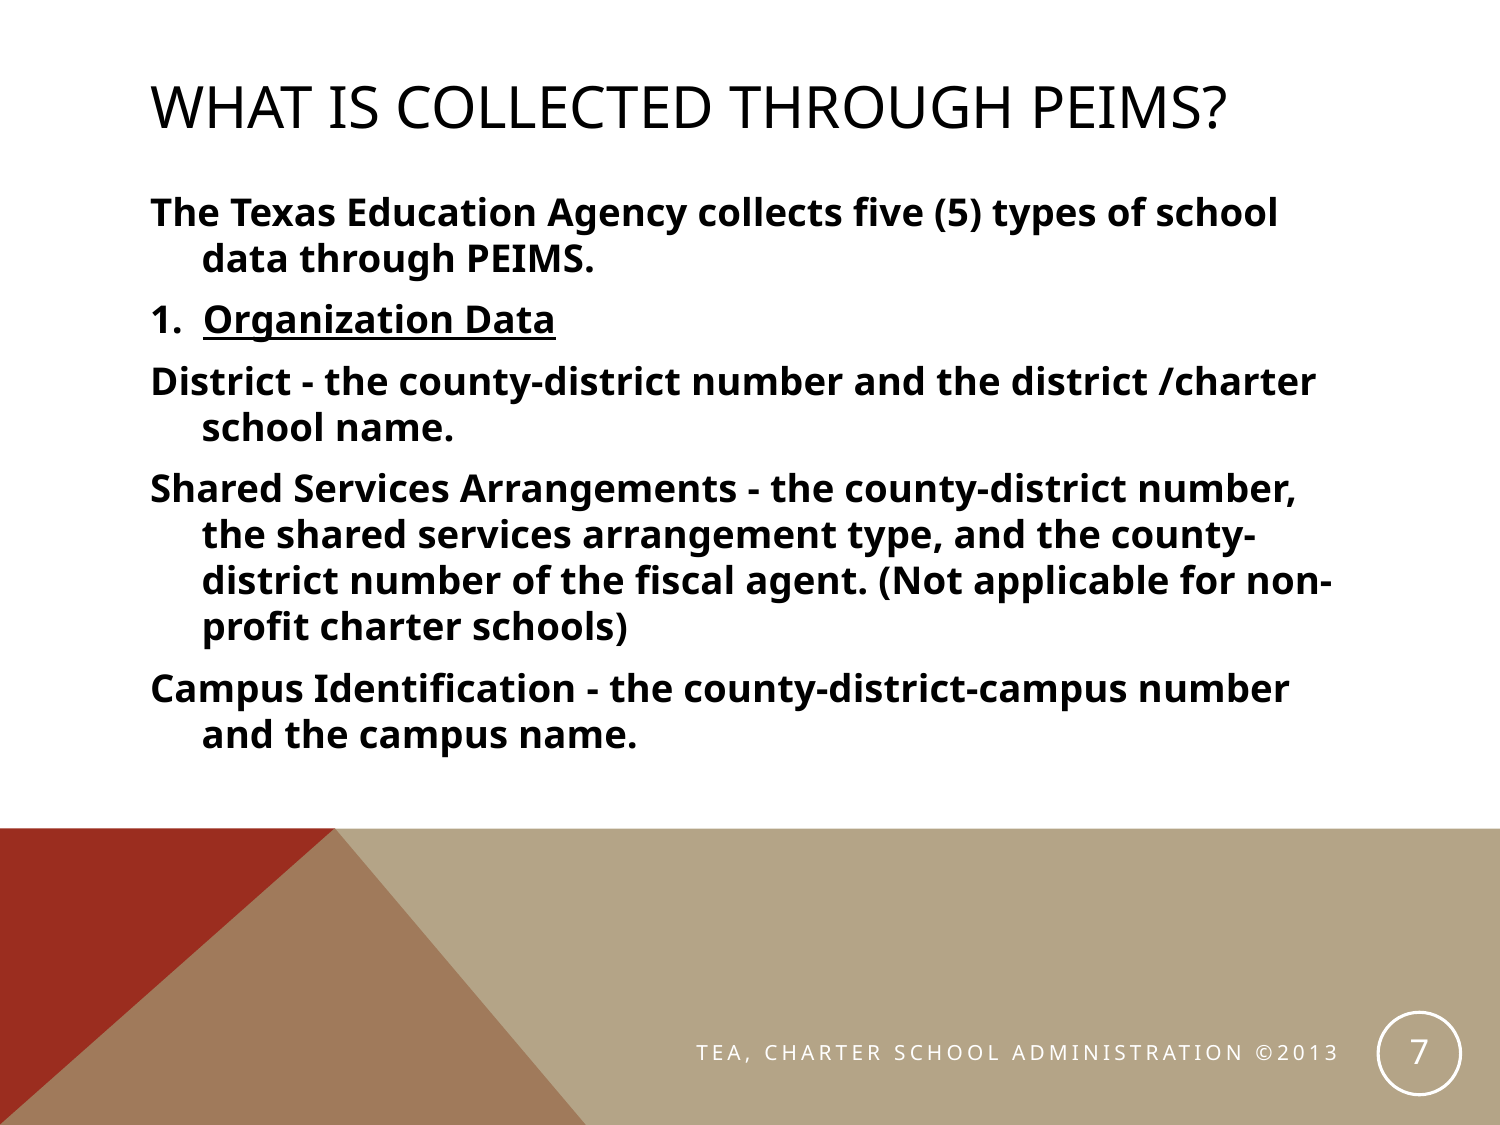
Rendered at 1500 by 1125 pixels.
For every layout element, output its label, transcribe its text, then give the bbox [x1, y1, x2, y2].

footer TEA, CHARTER SCHOOL ADMINISTRATION ©2013 [577, 1031, 1352, 1076]
title What is collected through PEIMS? [135, 60, 1369, 150]
list The Texas Education Agency collects five (5) types of school data through PEIMS. 1. Organization Data District - the county-district number and the district /charter school name. Shared Services Arrangements - the county-district number, the shared services arrangement type, and the county-district number of the fiscal agent. (Not applicable for non-profit charter schools) Campus Identification - the county-district-campus number and the campus name. [135, 180, 1369, 768]
slide_number 7 [1376, 1010, 1463, 1097]
